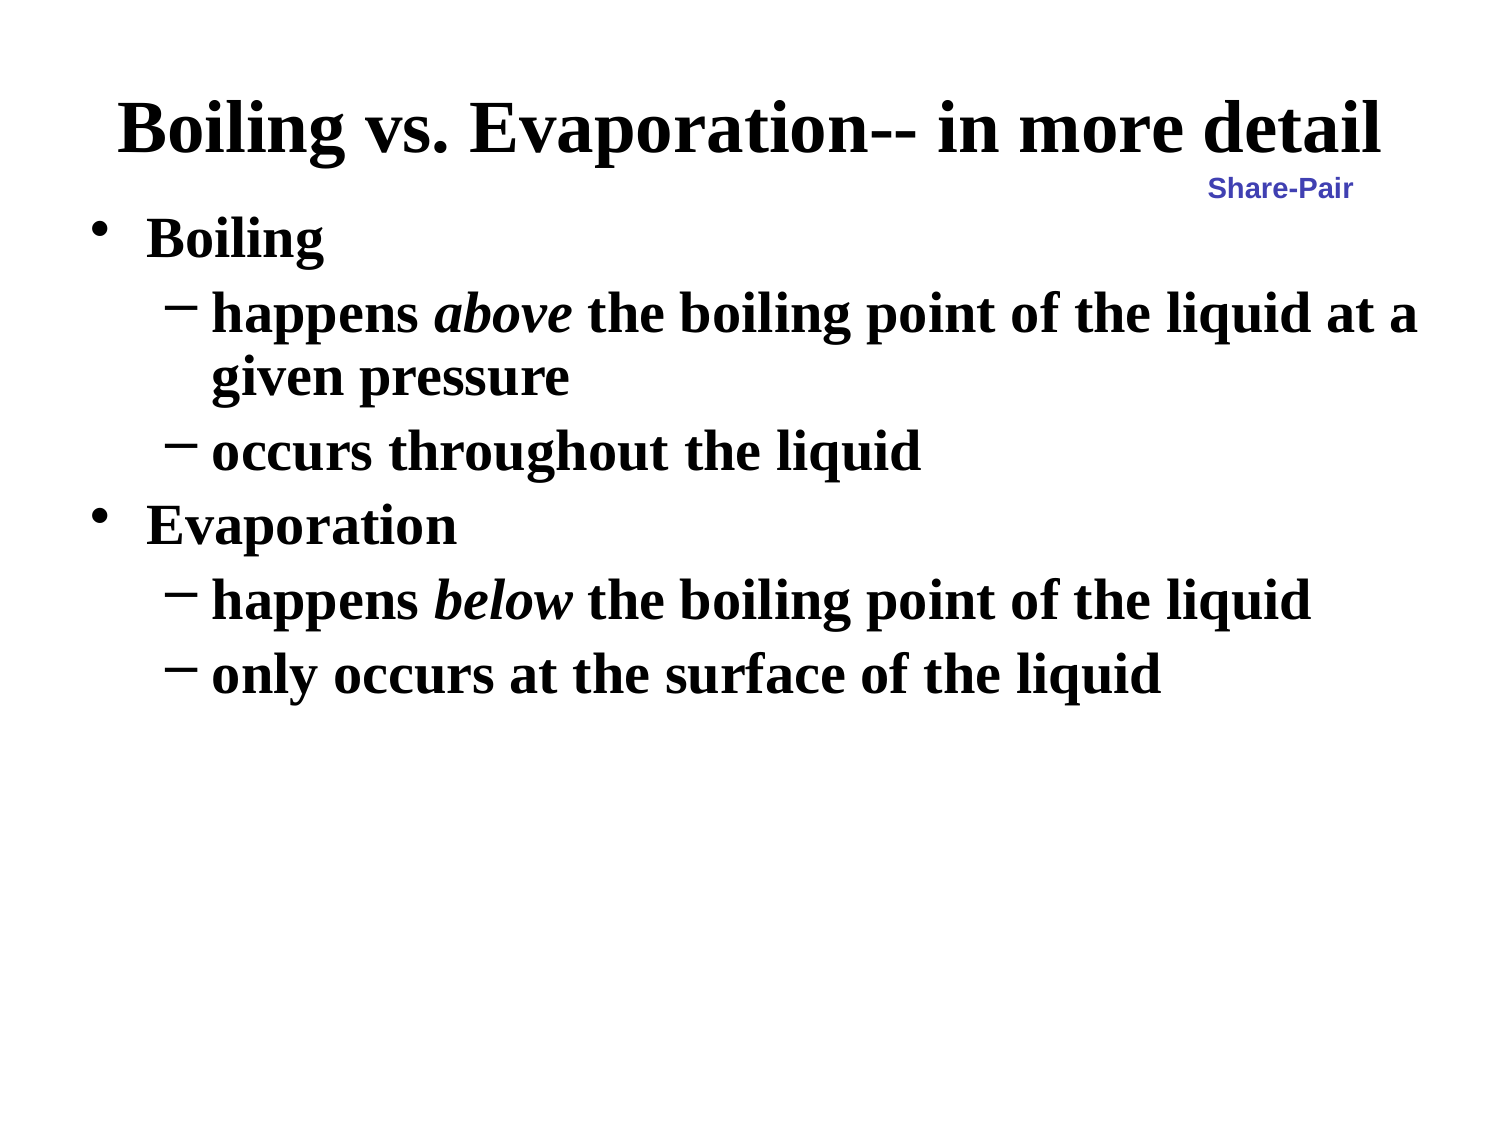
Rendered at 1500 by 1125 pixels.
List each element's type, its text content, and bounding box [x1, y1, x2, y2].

title Boiling vs. Evaporation-- in more detail [74, 44, 1426, 199]
text_box Share-Pair [999, 162, 1500, 213]
list Boiling happens above the boiling point of the liquid at a given pressure occurs throughout the liquid Evaporation happens below the boiling point of the liquid only occurs at the surface of the liquid [74, 199, 1451, 963]
